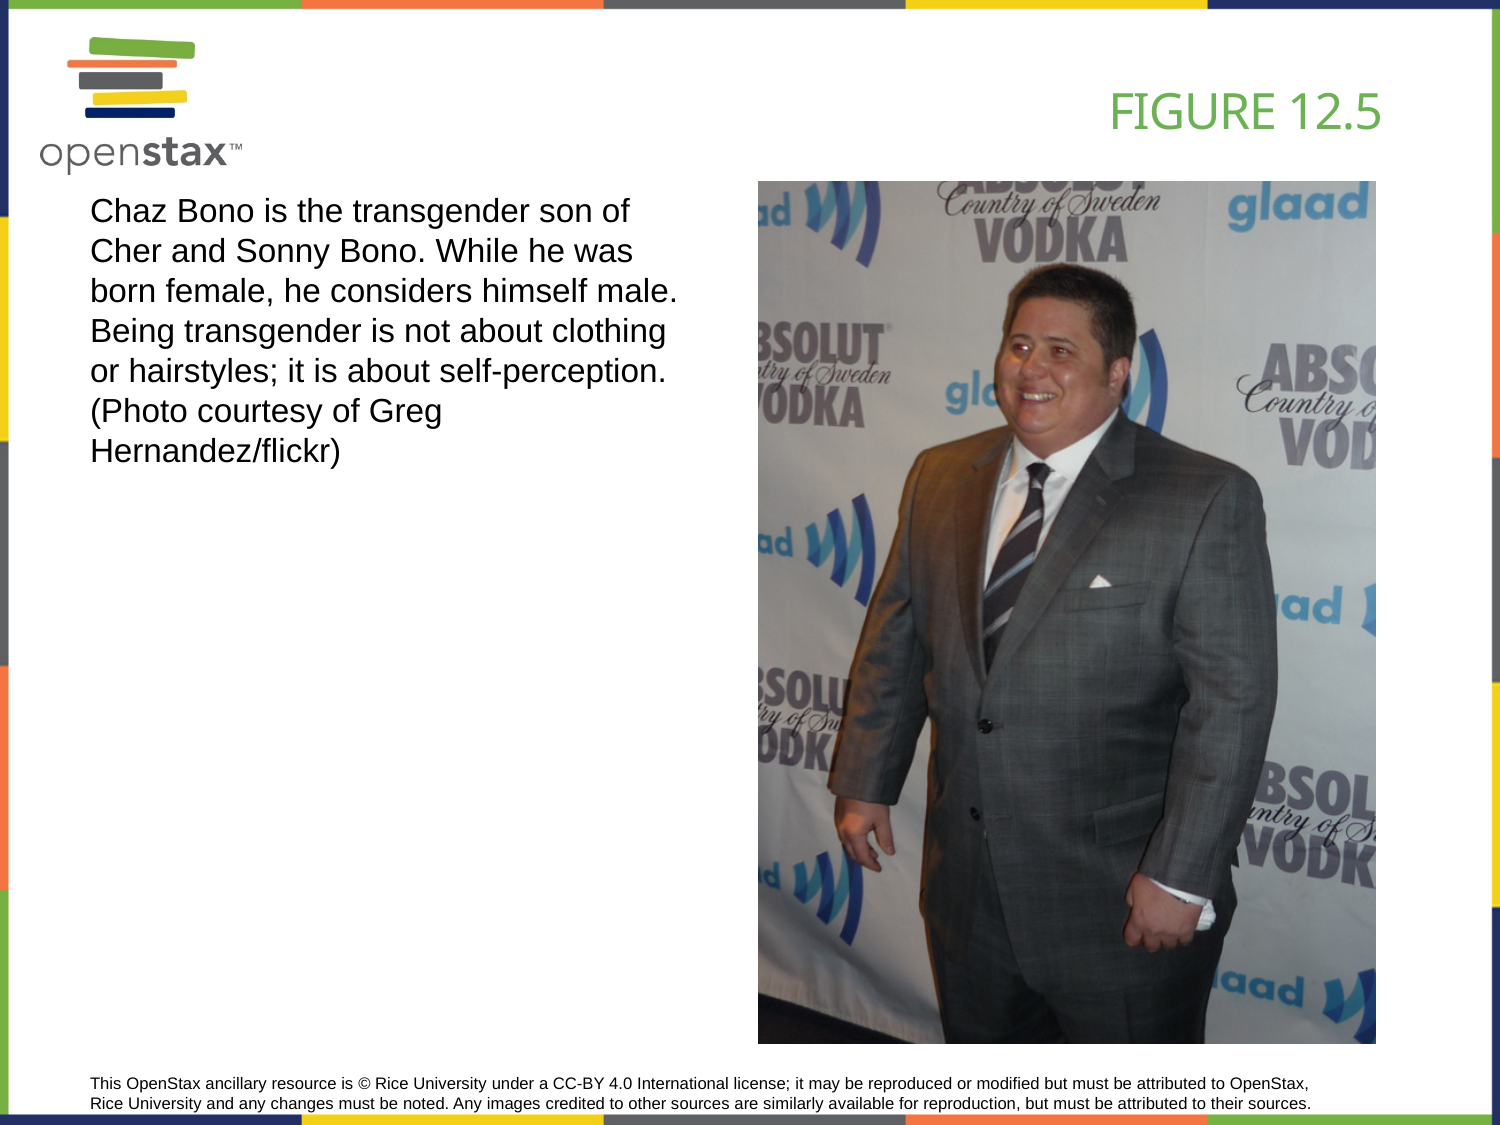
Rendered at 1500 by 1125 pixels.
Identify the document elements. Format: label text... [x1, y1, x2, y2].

list Chaz Bono is the transgender son of Cher and Sonny Bono. While he was born female, he considers himself male. Being transgender is not about clothing or hairstyles; it is about self-perception. (Photo courtesy of Greg Hernandez/flickr) [74, 181, 718, 1045]
footer This OpenStax ancillary resource is © Rice University under a CC-BY 4.0 International license; it may be reproduced or modified but must be attributed to OpenStax, Rice University and any changes must be noted. Any images credited to other sources are similarly available for reproduction, but must be attributed to their sources. [75, 1065, 1364, 1112]
picture [0, 0, 1500, 1125]
title Figure 12.5 [249, 39, 1398, 148]
